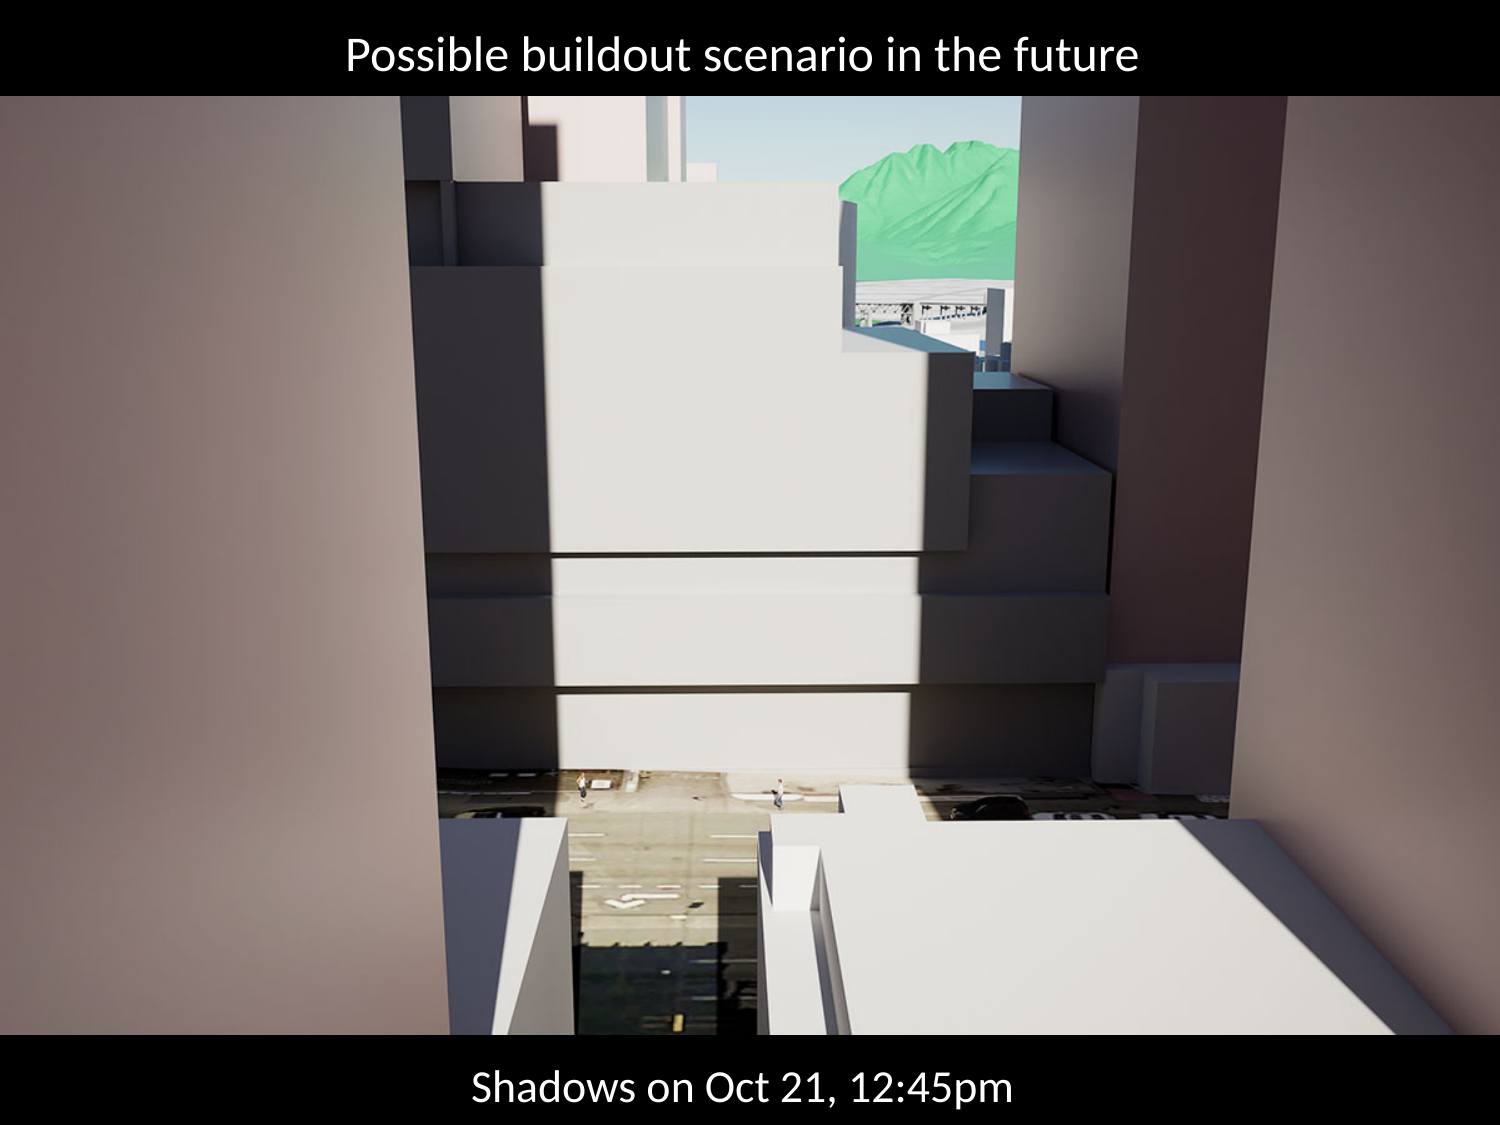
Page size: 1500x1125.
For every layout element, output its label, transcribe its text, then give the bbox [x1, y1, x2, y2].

subtitle Shadows on Oct 21, 12:45pm [29, 1048, 1456, 1121]
title Possible buildout scenario in the future [39, 4, 1446, 95]
picture [0, 96, 1500, 1036]
